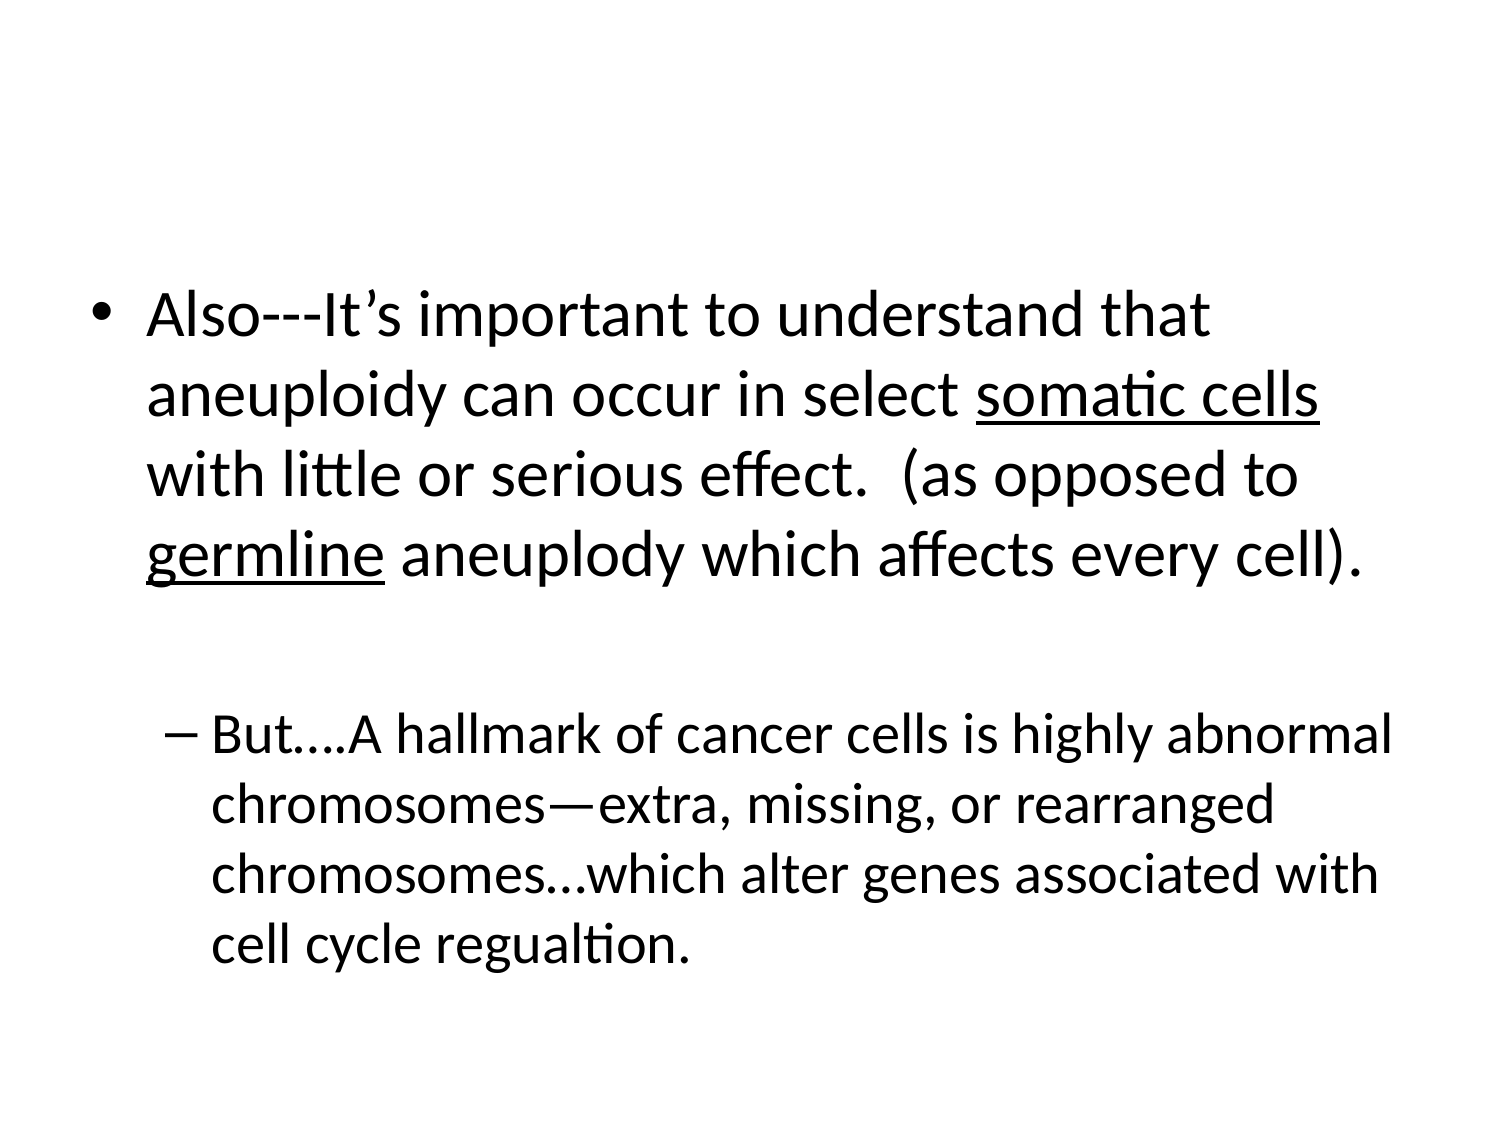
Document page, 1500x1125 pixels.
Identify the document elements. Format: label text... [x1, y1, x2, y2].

list Also---It’s important to understand that aneuploidy can occur in select somatic cells with little or serious effect. (as opposed to germline aneuplody which affects every cell). But….A hallmark of cancer cells is highly abnormal chromosomes—extra, missing, or rearranged chromosomes…which alter genes associated with cell cycle regualtion. [75, 262, 1425, 1005]
